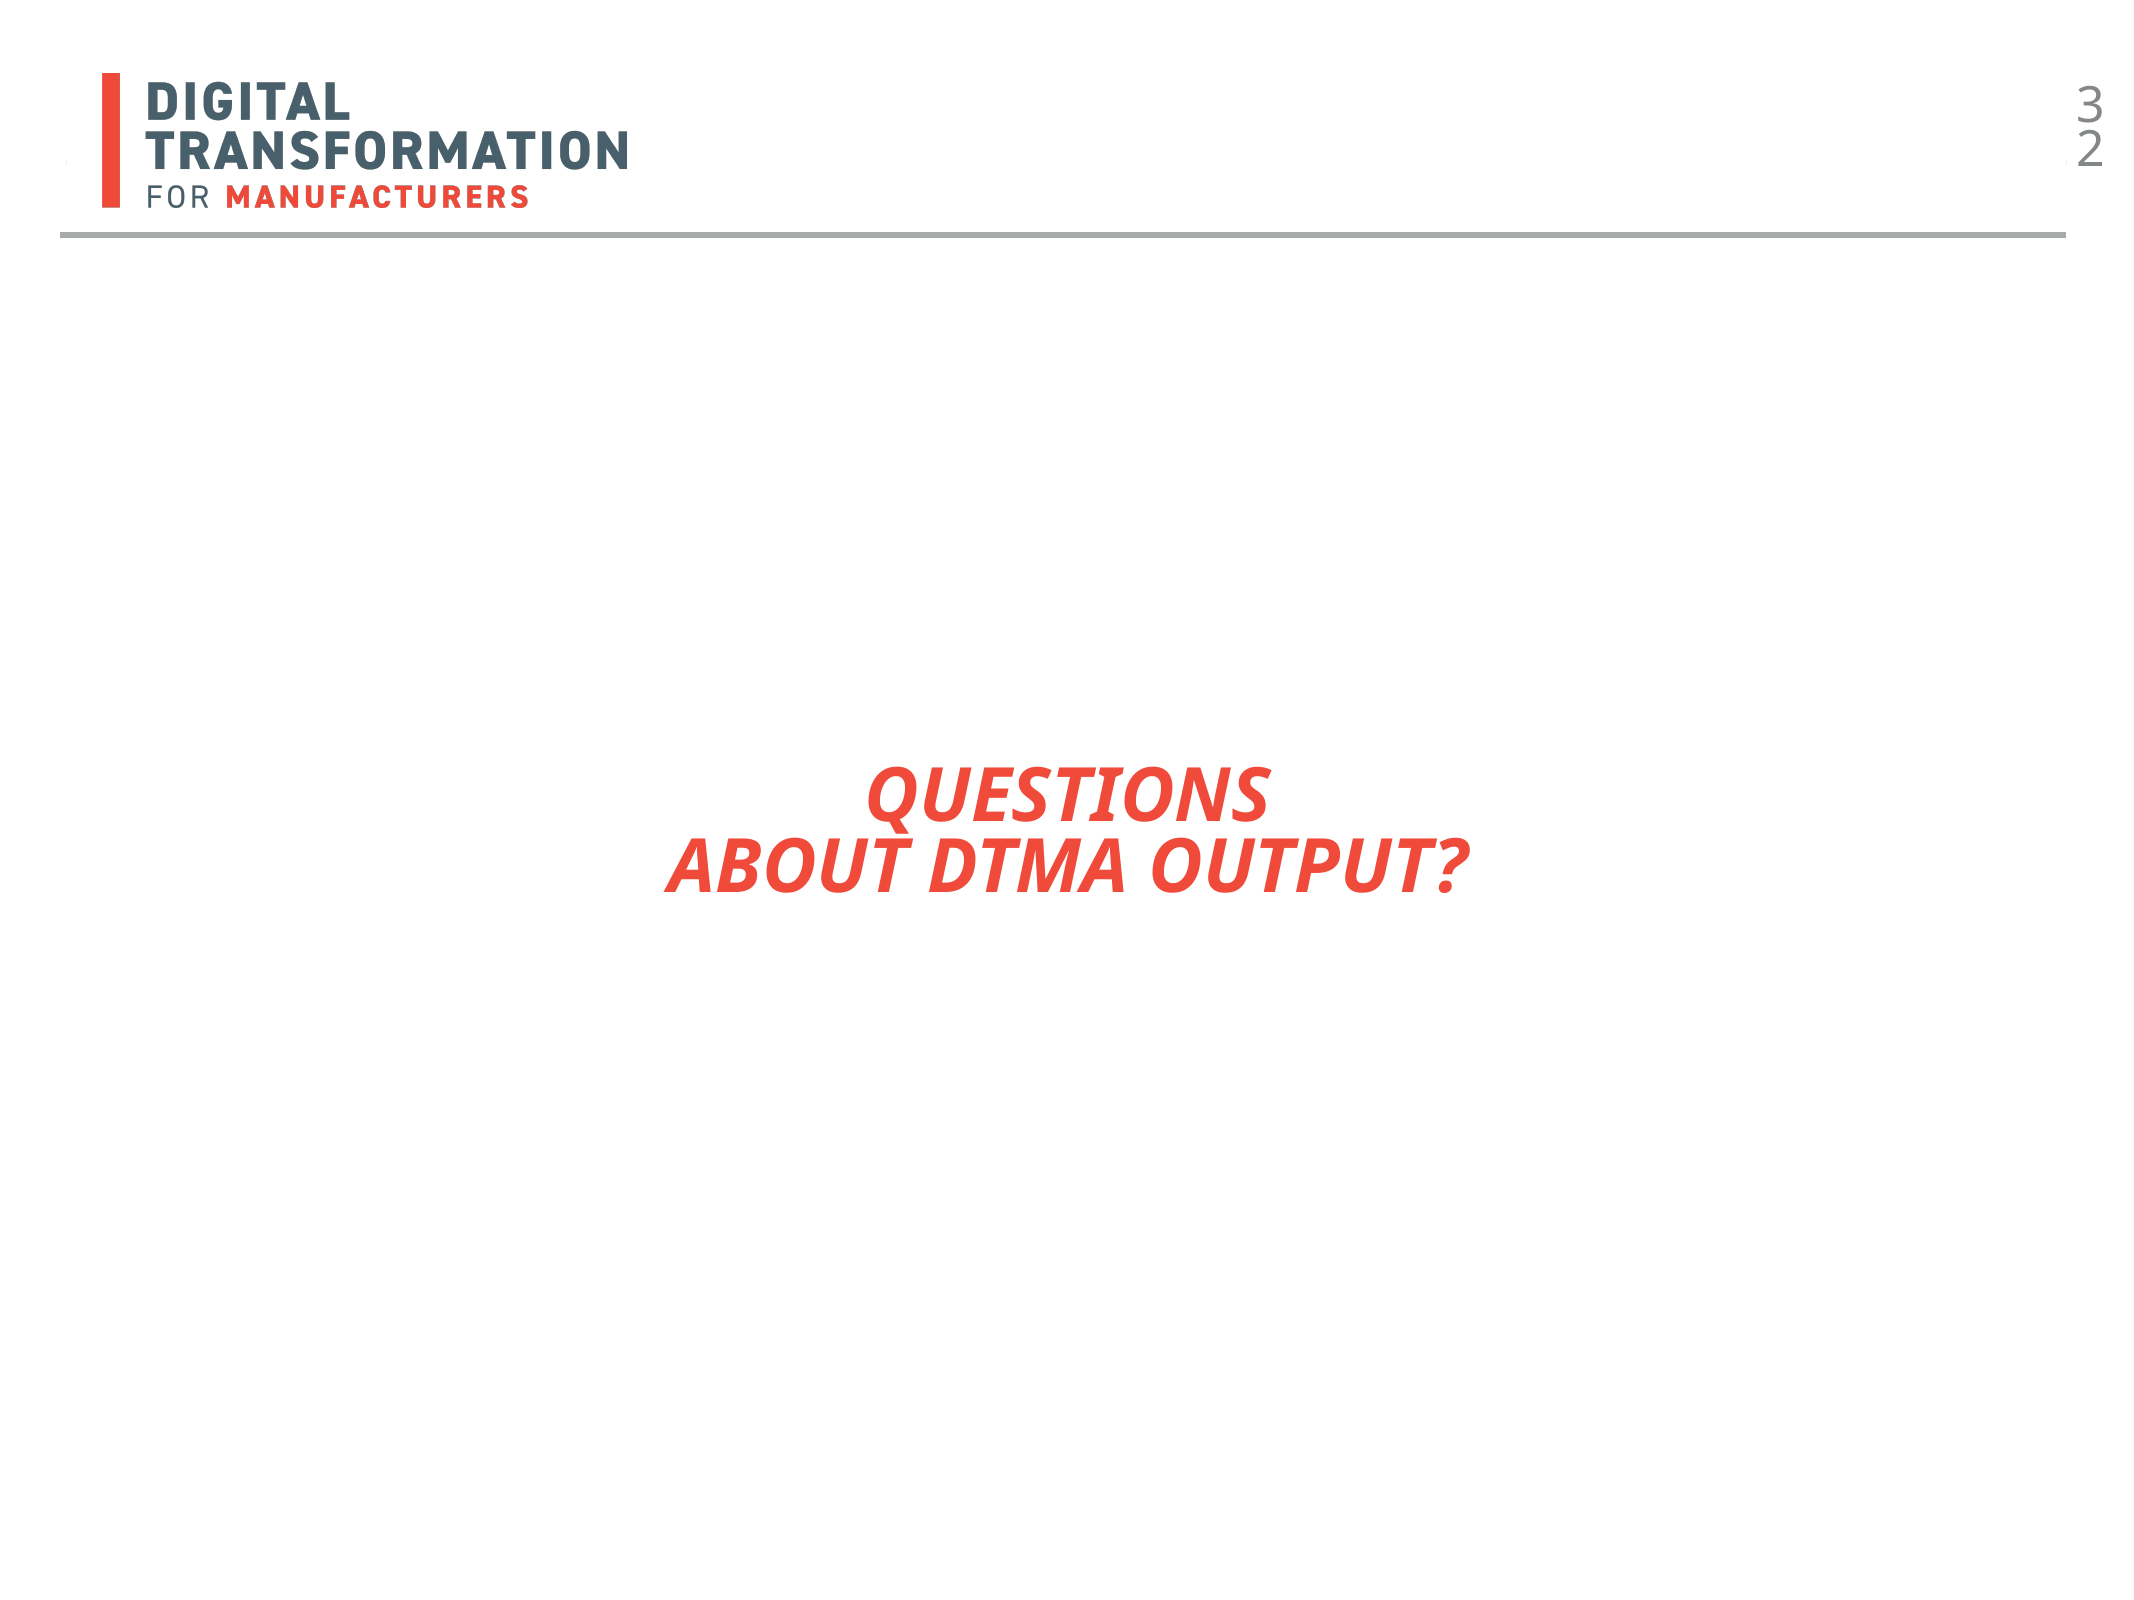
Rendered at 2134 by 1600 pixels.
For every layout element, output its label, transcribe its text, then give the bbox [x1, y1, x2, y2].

title Questions about dtma output? [67, 754, 2069, 846]
slide_number 32 [2067, 70, 2134, 137]
picture [102, 73, 627, 208]
